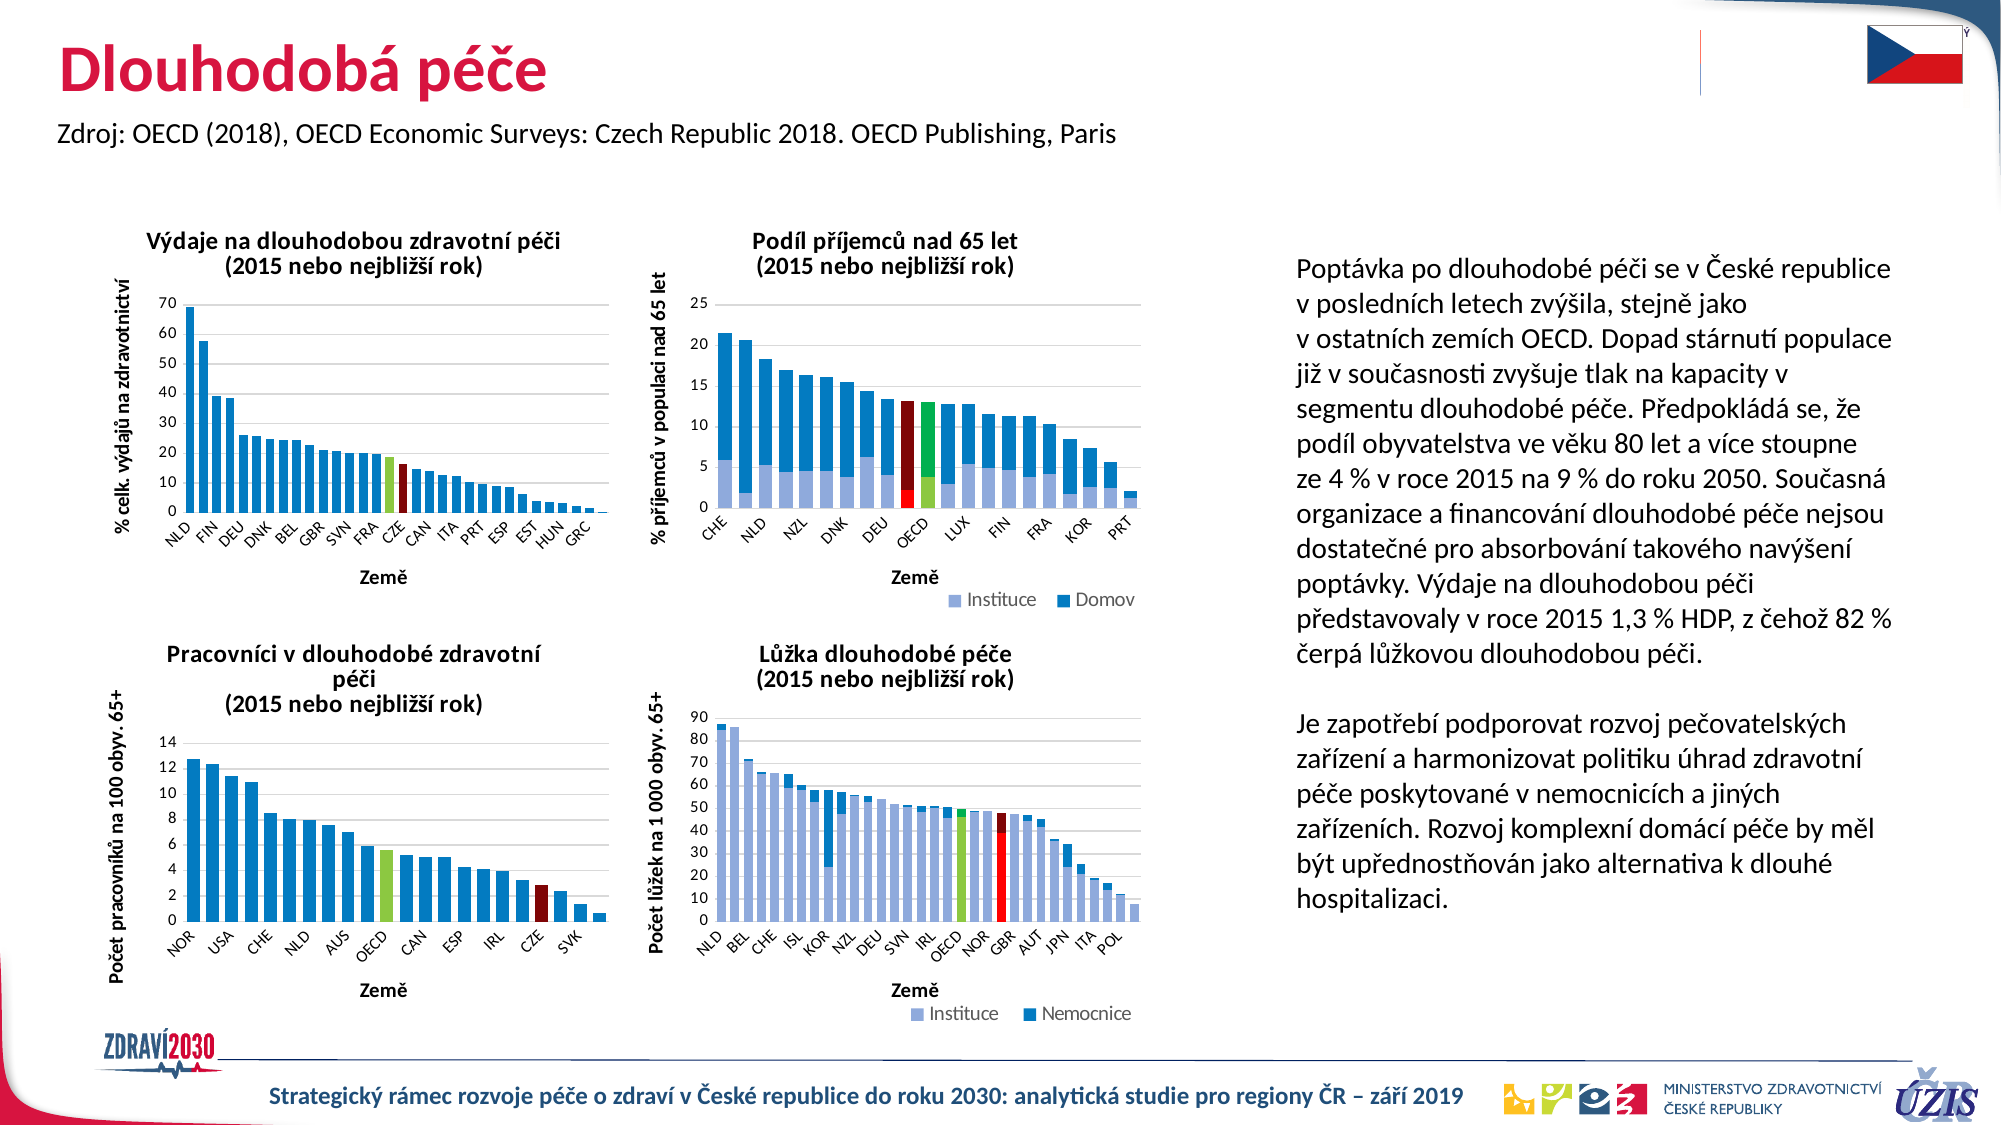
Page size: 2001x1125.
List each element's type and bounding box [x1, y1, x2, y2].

title [44, 26, 1770, 130]
text_box [1281, 242, 1909, 922]
text_box [42, 107, 1311, 157]
chart [88, 206, 1152, 1034]
picture [94, 1034, 223, 1079]
text_box [1700, 24, 1990, 120]
